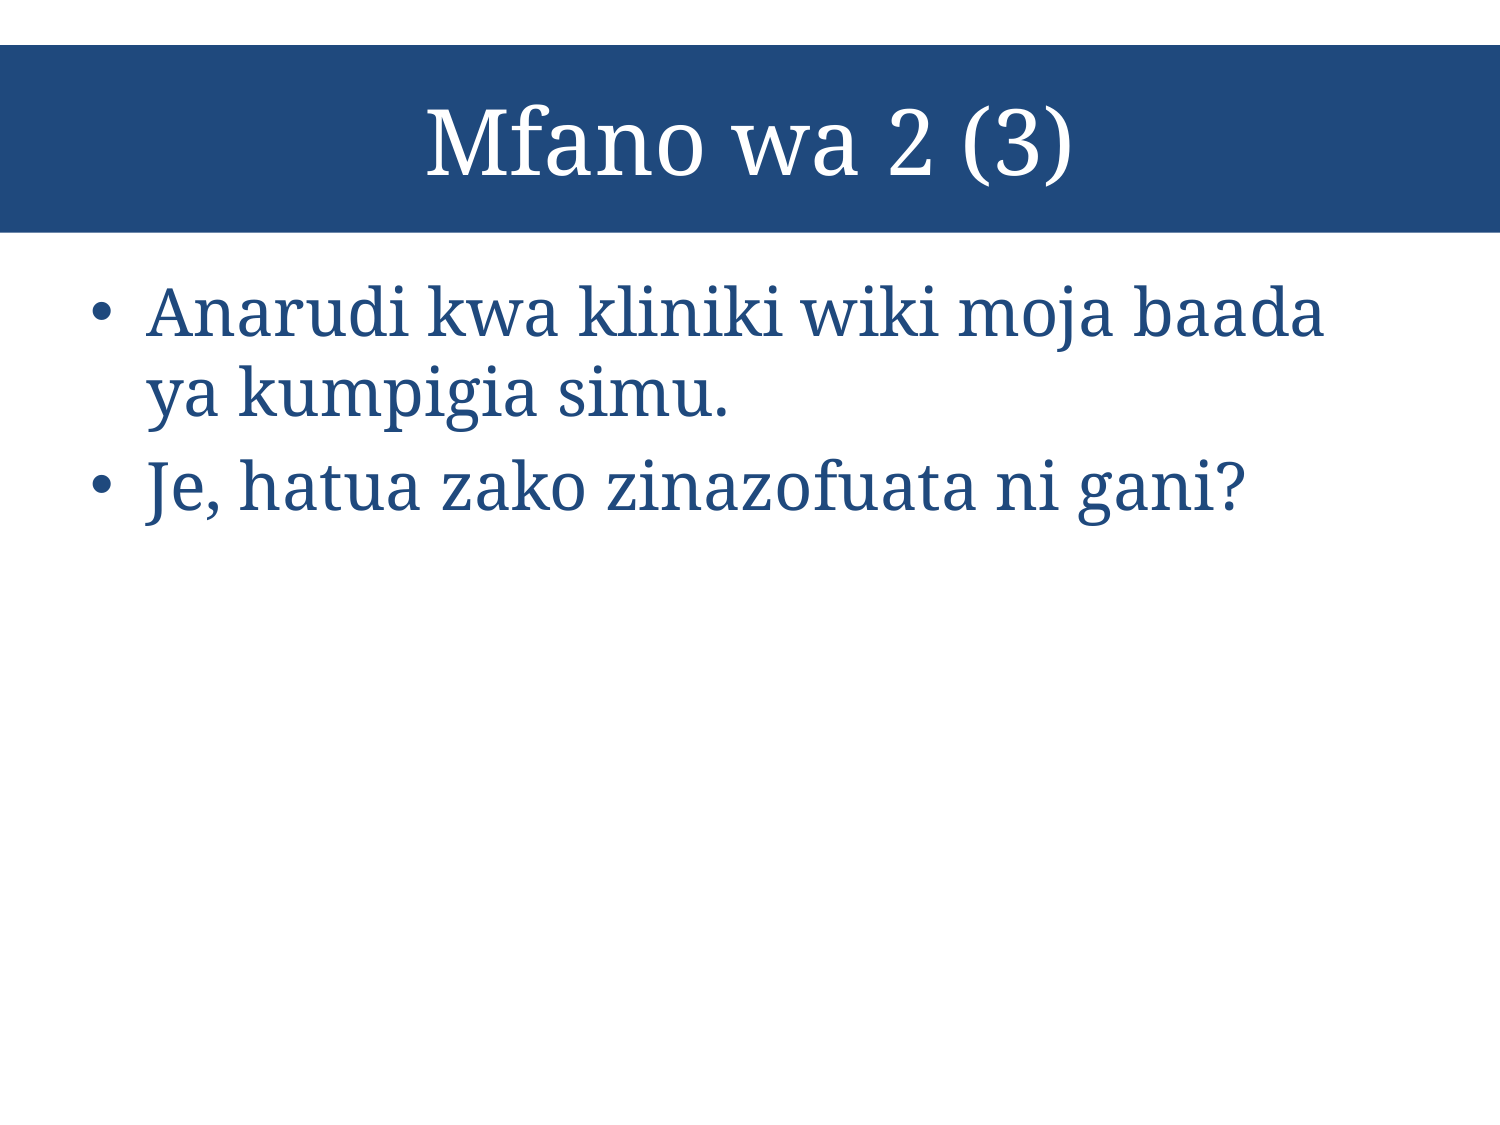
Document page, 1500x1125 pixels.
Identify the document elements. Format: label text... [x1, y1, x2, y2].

list Anarudi kwa kliniki wiki moja baada ya kumpigia simu. Je, hatua zako zinazofuata ni gani? [75, 262, 1425, 1005]
title Mfano wa 2 (3) [0, 45, 1500, 233]
